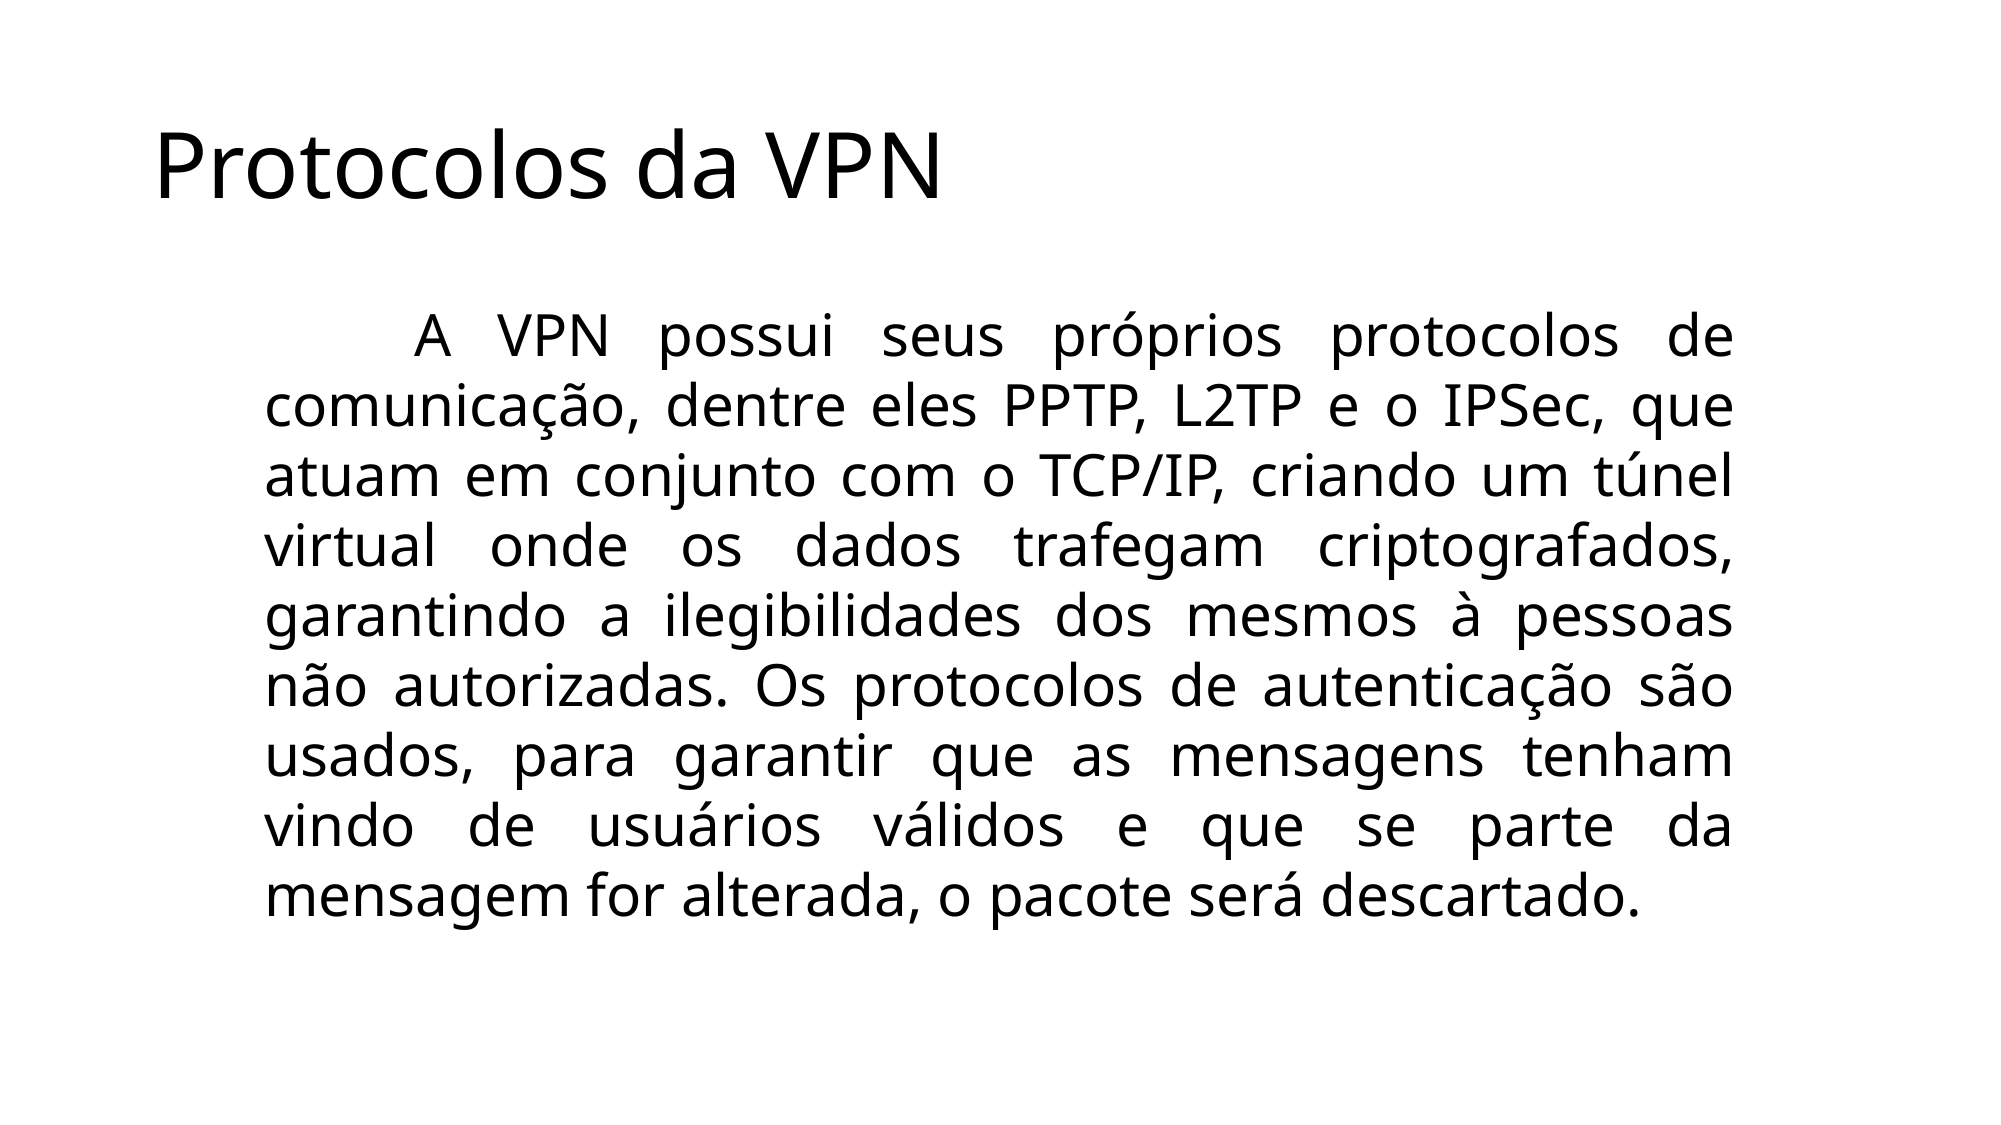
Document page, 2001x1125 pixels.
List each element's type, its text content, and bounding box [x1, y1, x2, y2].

text_box A VPN possui seus próprios protocolos de comunicação, dentre eles PPTP, L2TP e o IPSec, que atuam em conjunto com o TCP/IP, criando um túnel virtual onde os dados trafegam criptografados, garantindo a ilegibilidades dos mesmos à pessoas não autorizadas. Os protocolos de autenticação são usados, para garantir que as mensagens tenham vindo de usuários válidos e que se parte da mensagem for alterada, o pacote será descartado. [249, 290, 1750, 976]
title Protocolos da VPN [137, 59, 1863, 278]
